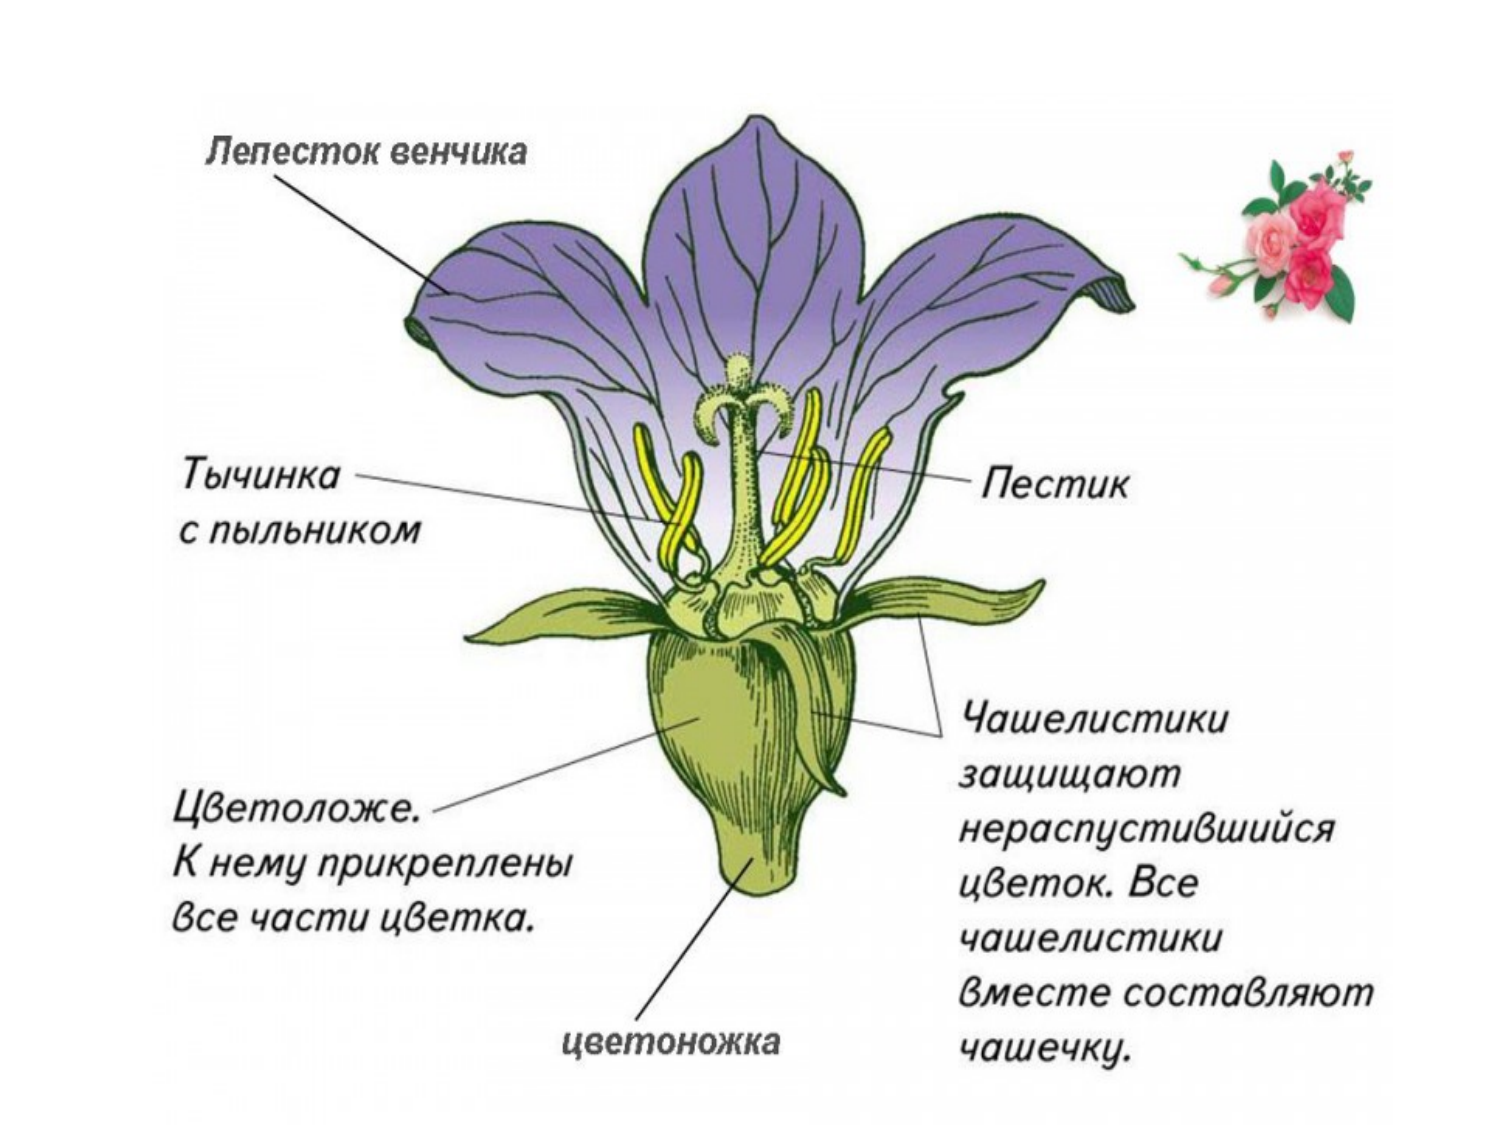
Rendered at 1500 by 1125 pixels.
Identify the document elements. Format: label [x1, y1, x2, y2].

picture [152, 93, 1394, 1125]
